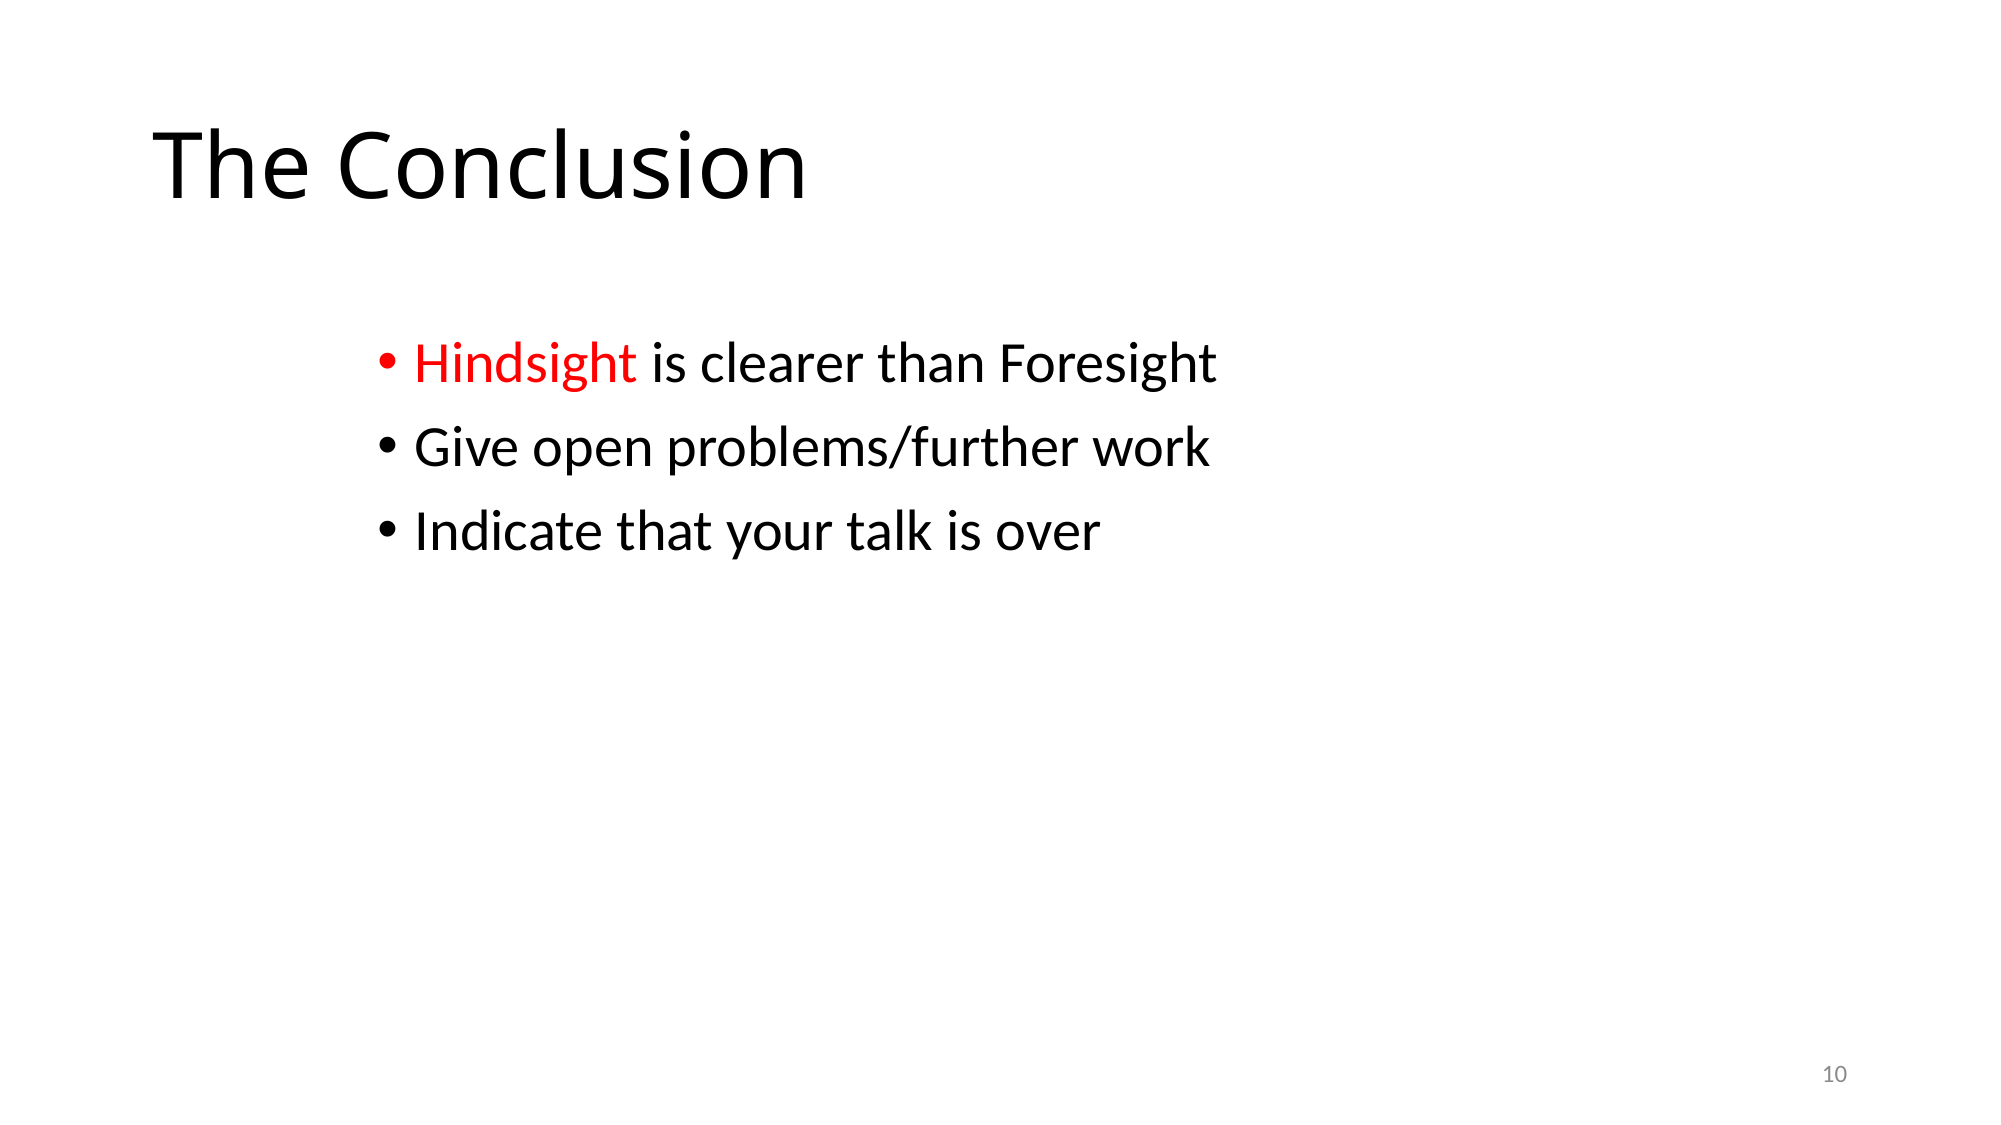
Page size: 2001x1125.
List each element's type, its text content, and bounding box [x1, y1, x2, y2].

slide_number 10 [1412, 1042, 1863, 1103]
title The Conclusion [137, 59, 1863, 278]
list Hindsight is clearer than Foresight Give open problems/further work Indicate that your talk is over [362, 324, 1638, 1013]
